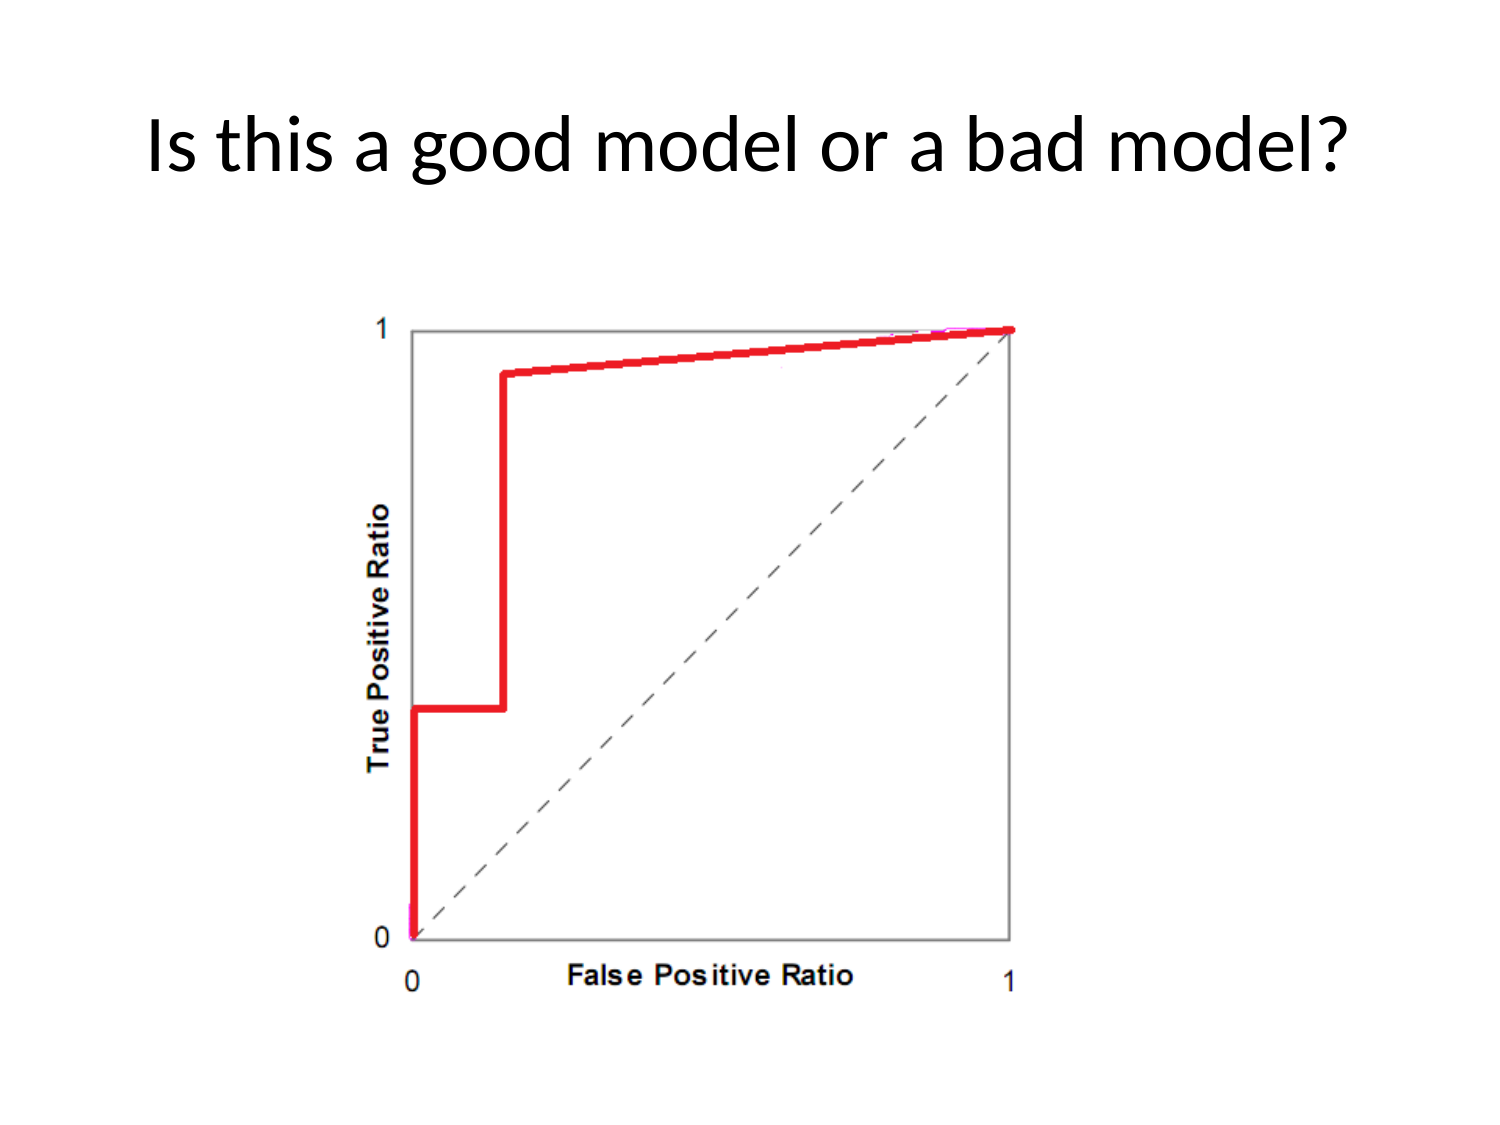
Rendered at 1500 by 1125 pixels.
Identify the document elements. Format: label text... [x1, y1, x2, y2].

title Is this a good model or a bad model? [75, 45, 1425, 233]
picture [362, 306, 1040, 1001]
